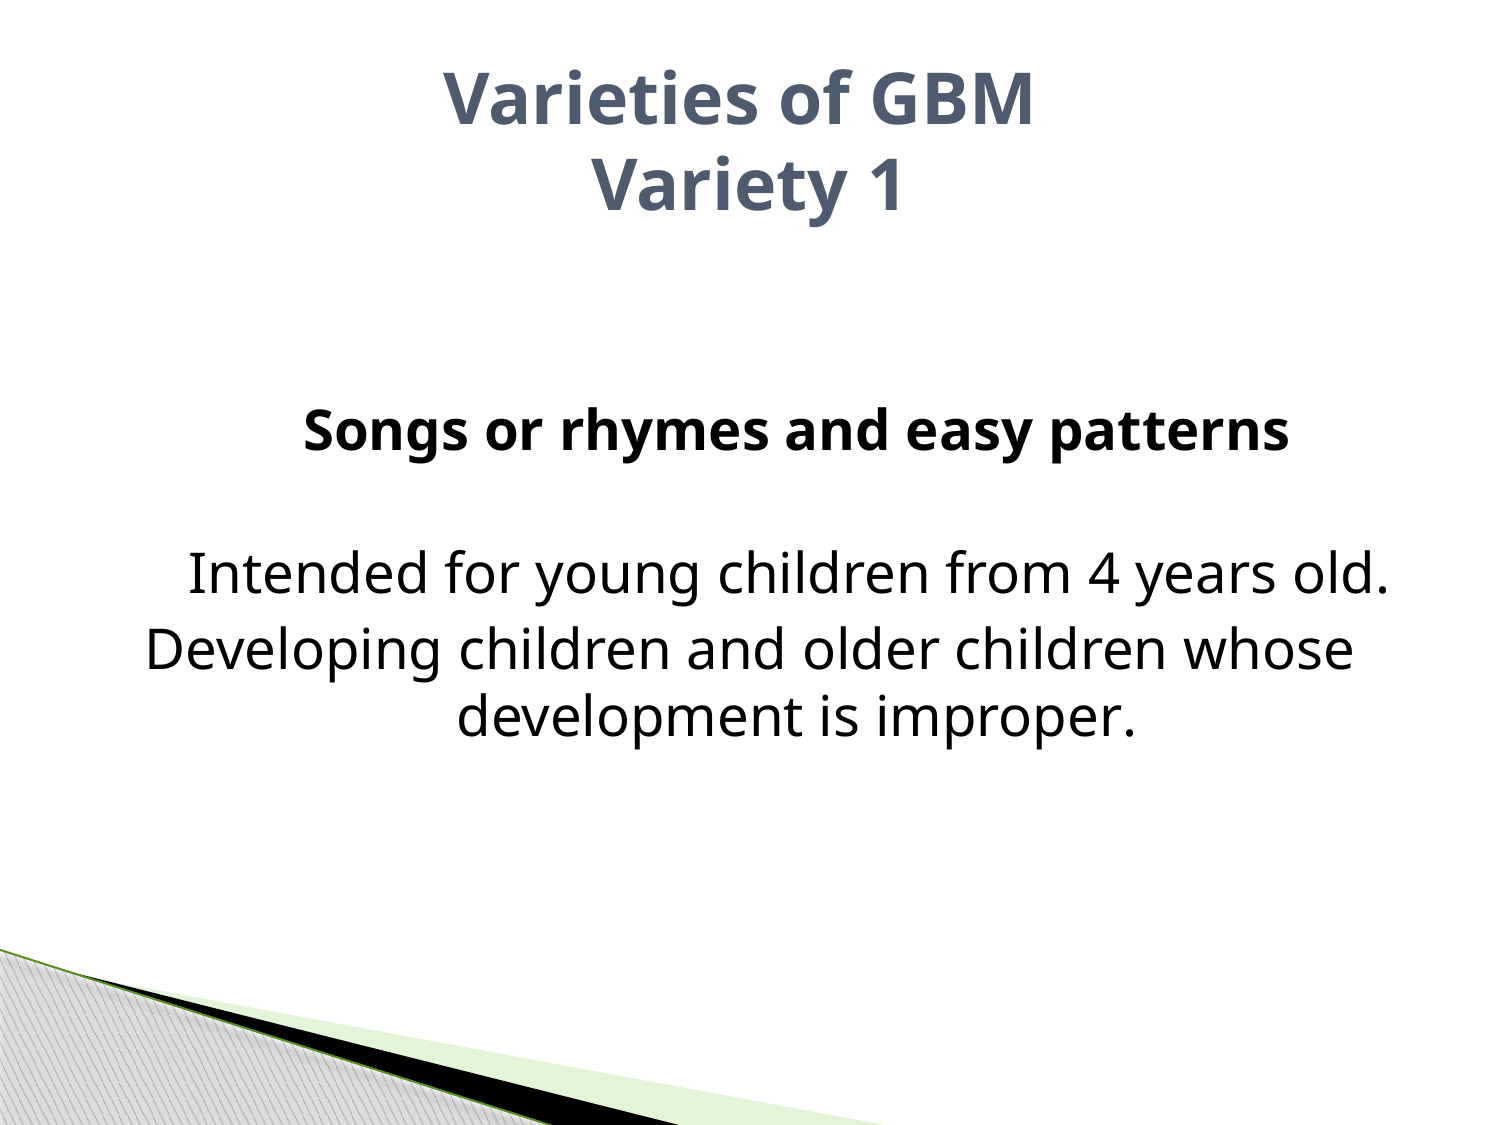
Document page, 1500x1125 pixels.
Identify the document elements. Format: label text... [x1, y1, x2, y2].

title Varieties of GBM Variety 1 [75, 45, 1425, 233]
list Songs or rhymes and easy patterns Intended for young children from 4 years old. Developing children and older children whose development is improper. [75, 243, 1425, 986]
